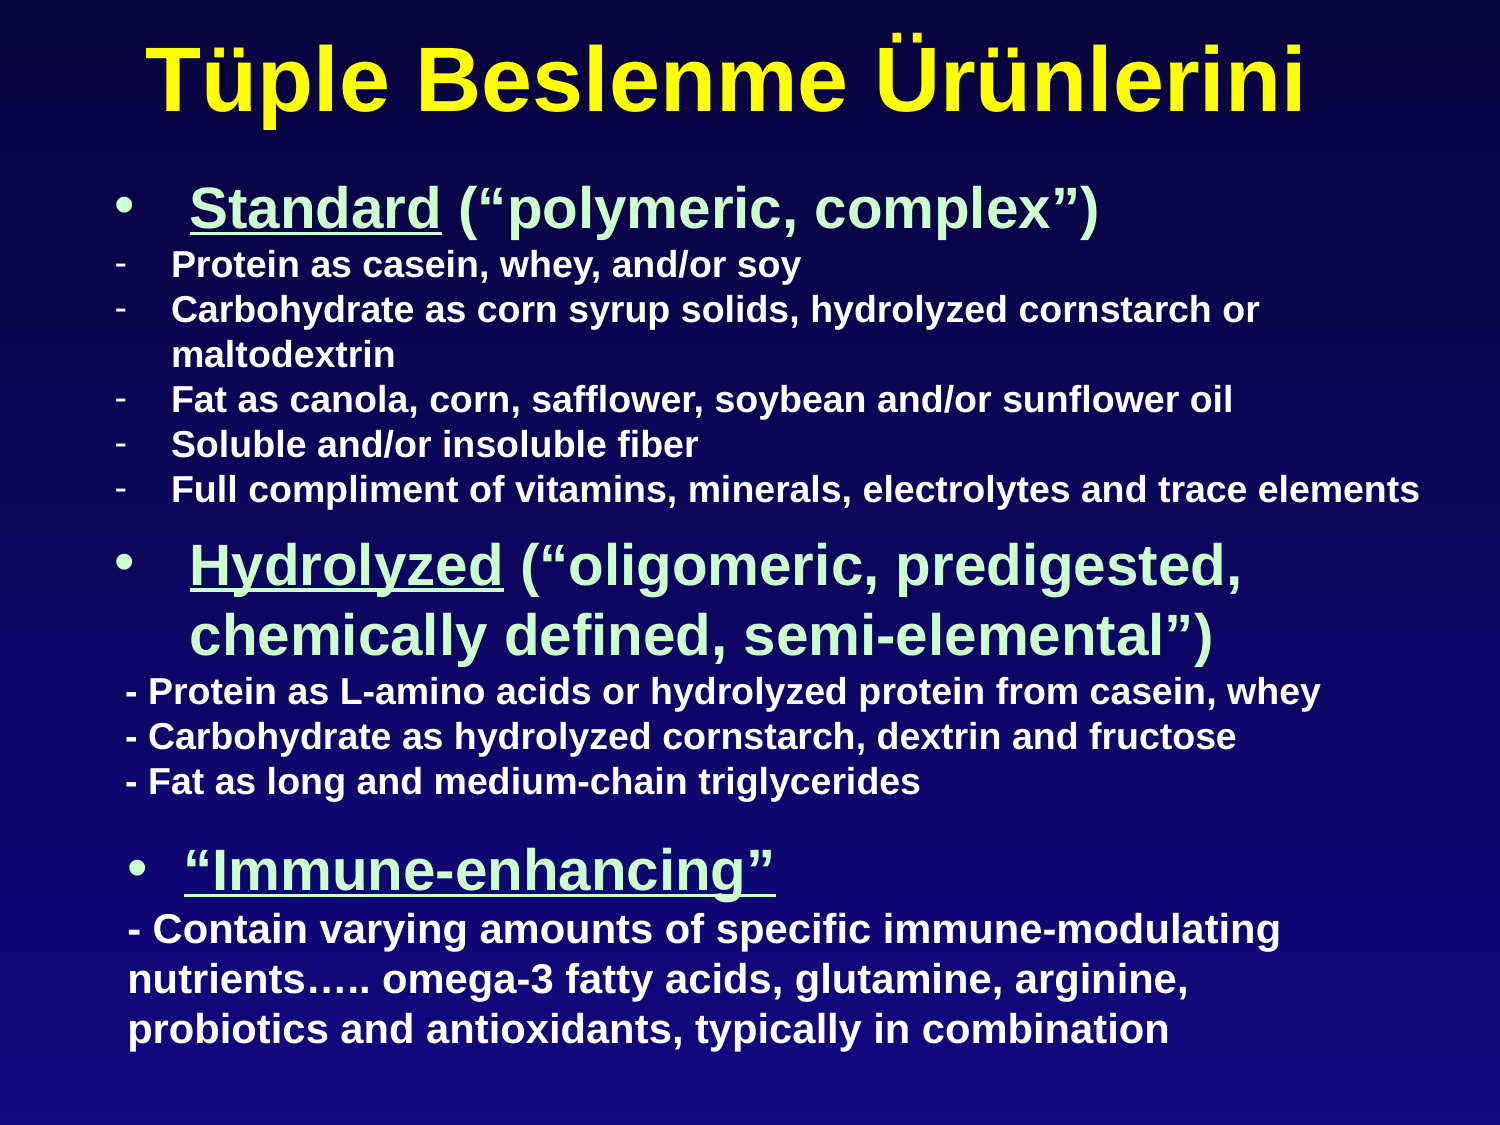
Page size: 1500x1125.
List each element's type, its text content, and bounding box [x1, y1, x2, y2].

text_box Tüple Beslenme Ürünlerini [131, 12, 1349, 138]
text_box “Immune-enhancing” - Contain varying amounts of specific immune-modulating nutrients….. omega-3 fatty acids, glutamine, arginine, probiotics and antioxidants, typically in combination [112, 824, 1363, 1060]
text_box Standard (“polymeric, complex”) Protein as casein, whey, and/or soy Carbohydrate as corn syrup solids, hydrolyzed cornstarch or maltodextrin Fat as canola, corn, safflower, soybean and/or sunflower oil Soluble and/or insoluble fiber Full compliment of vitamins, minerals, electrolytes and trace elements [99, 162, 1438, 518]
text_box Hydrolyzed (“oligomeric, predigested, chemically defined, semi-elemental”) - Protein as L-amino acids or hydrolyzed protein from casein, whey - Carbohydrate as hydrolyzed cornstarch, dextrin and fructose - Fat as long and medium-chain triglycerides [99, 519, 1425, 810]
